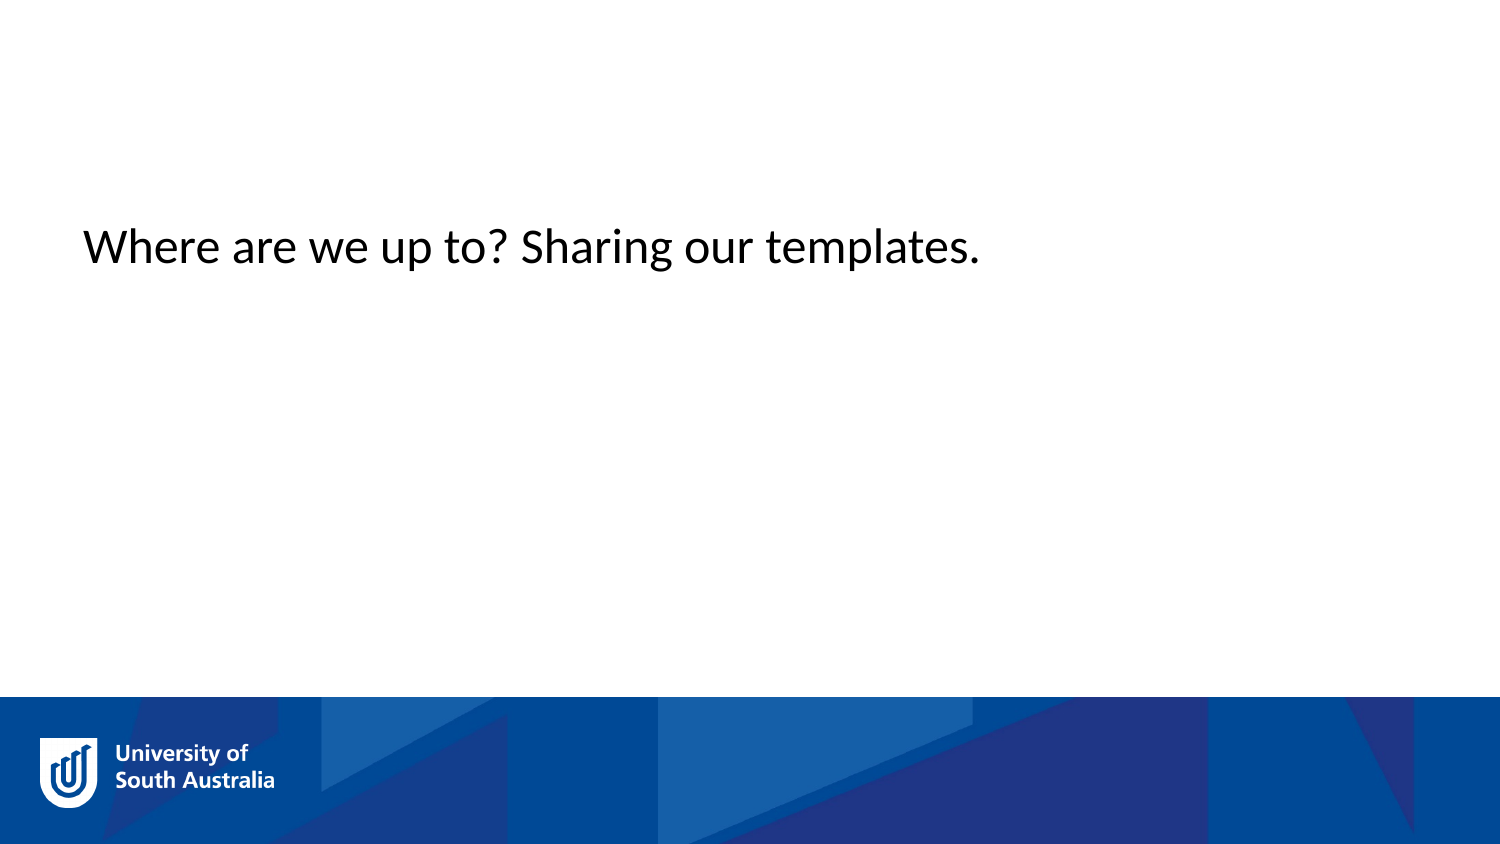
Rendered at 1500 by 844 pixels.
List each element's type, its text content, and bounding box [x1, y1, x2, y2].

picture [0, 697, 1500, 844]
list Where are we up to? Sharing our templates. [68, 212, 1427, 624]
